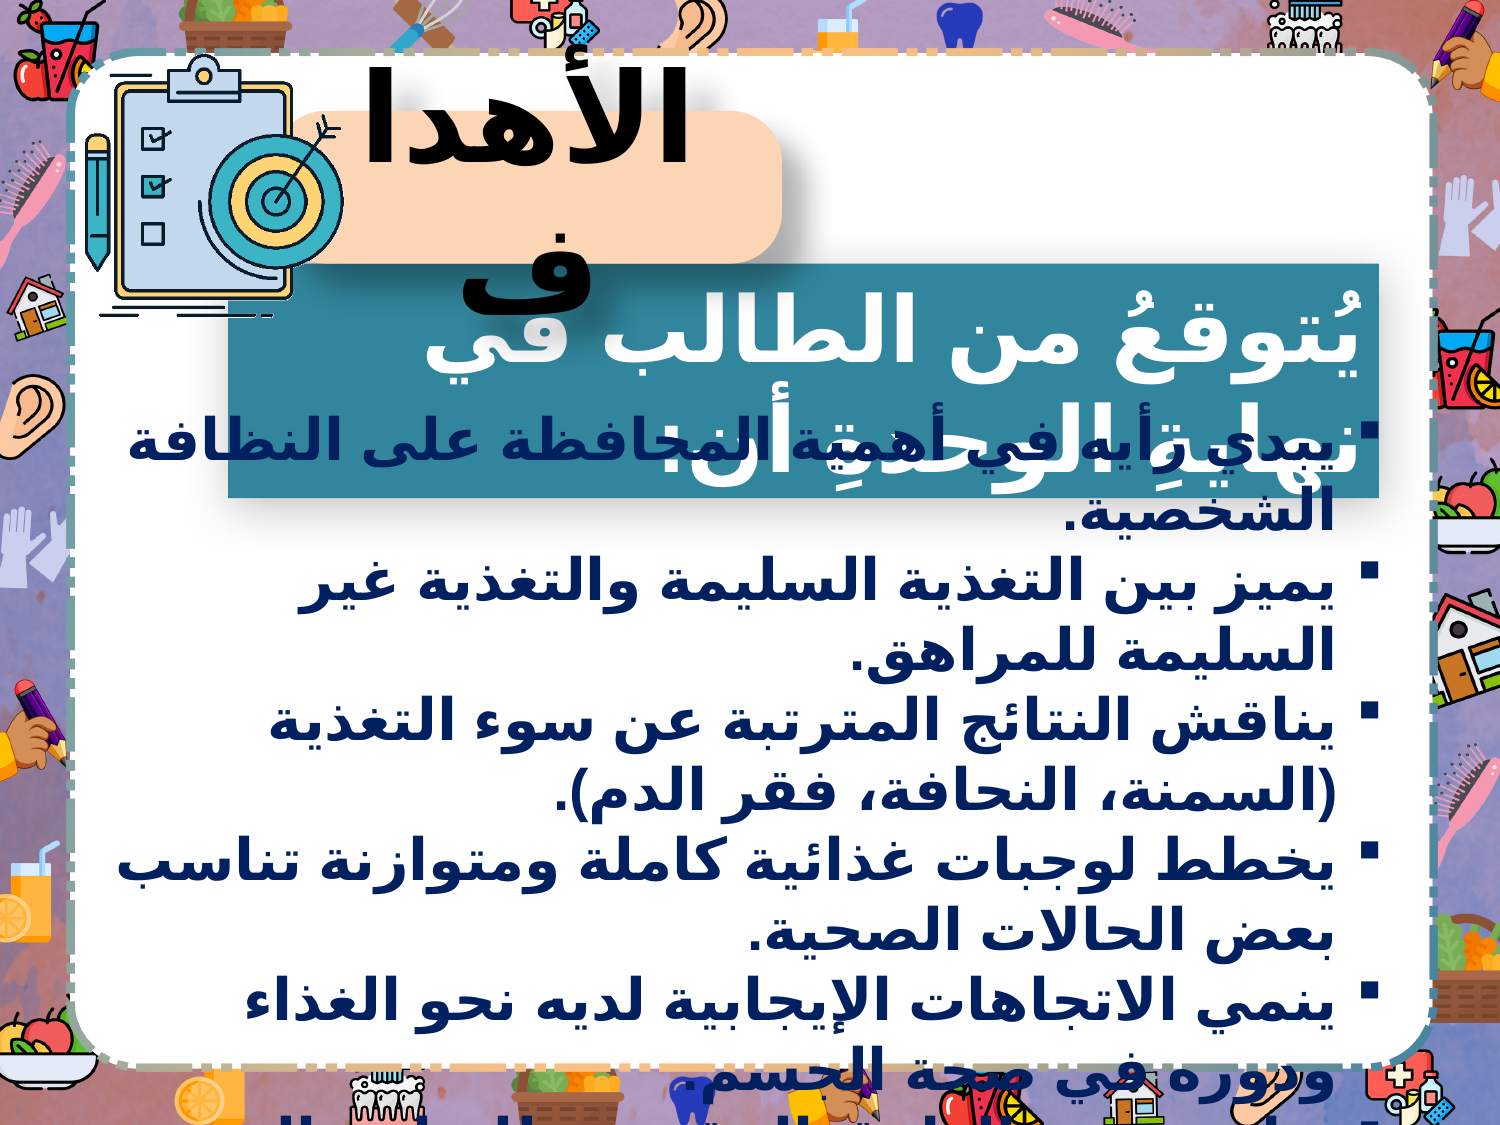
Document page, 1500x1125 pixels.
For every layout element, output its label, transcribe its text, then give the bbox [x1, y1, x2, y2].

text_box يُتوقعُ من الطالب في نهايةِ الوحدةِ أن: [228, 263, 1379, 394]
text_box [67, 43, 783, 328]
text_box يبدي رأيه في أهمية المحافظة على النظافة الشخصية. يميز بين التغذية السليمة والتغذية غير السليمة للمراهق. يناقش النتائج المترتبة عن سوء التغذية (السمنة، النحافة، فقر الدم). يخطط لوجبات غذائية كاملة ومتوازنة تناسب بعض الحالات الصحية. ينمي الاتجاهات الإيجابية لديه نحو الغذاء ودوره في صحة الجسم. يطبق بعض الطرق المقترحة للعناية بالجسم. ينفذ خطوات تنظيف اليدين والقدمين. [67, 394, 1398, 1125]
picture [0, 0, 1500, 1125]
